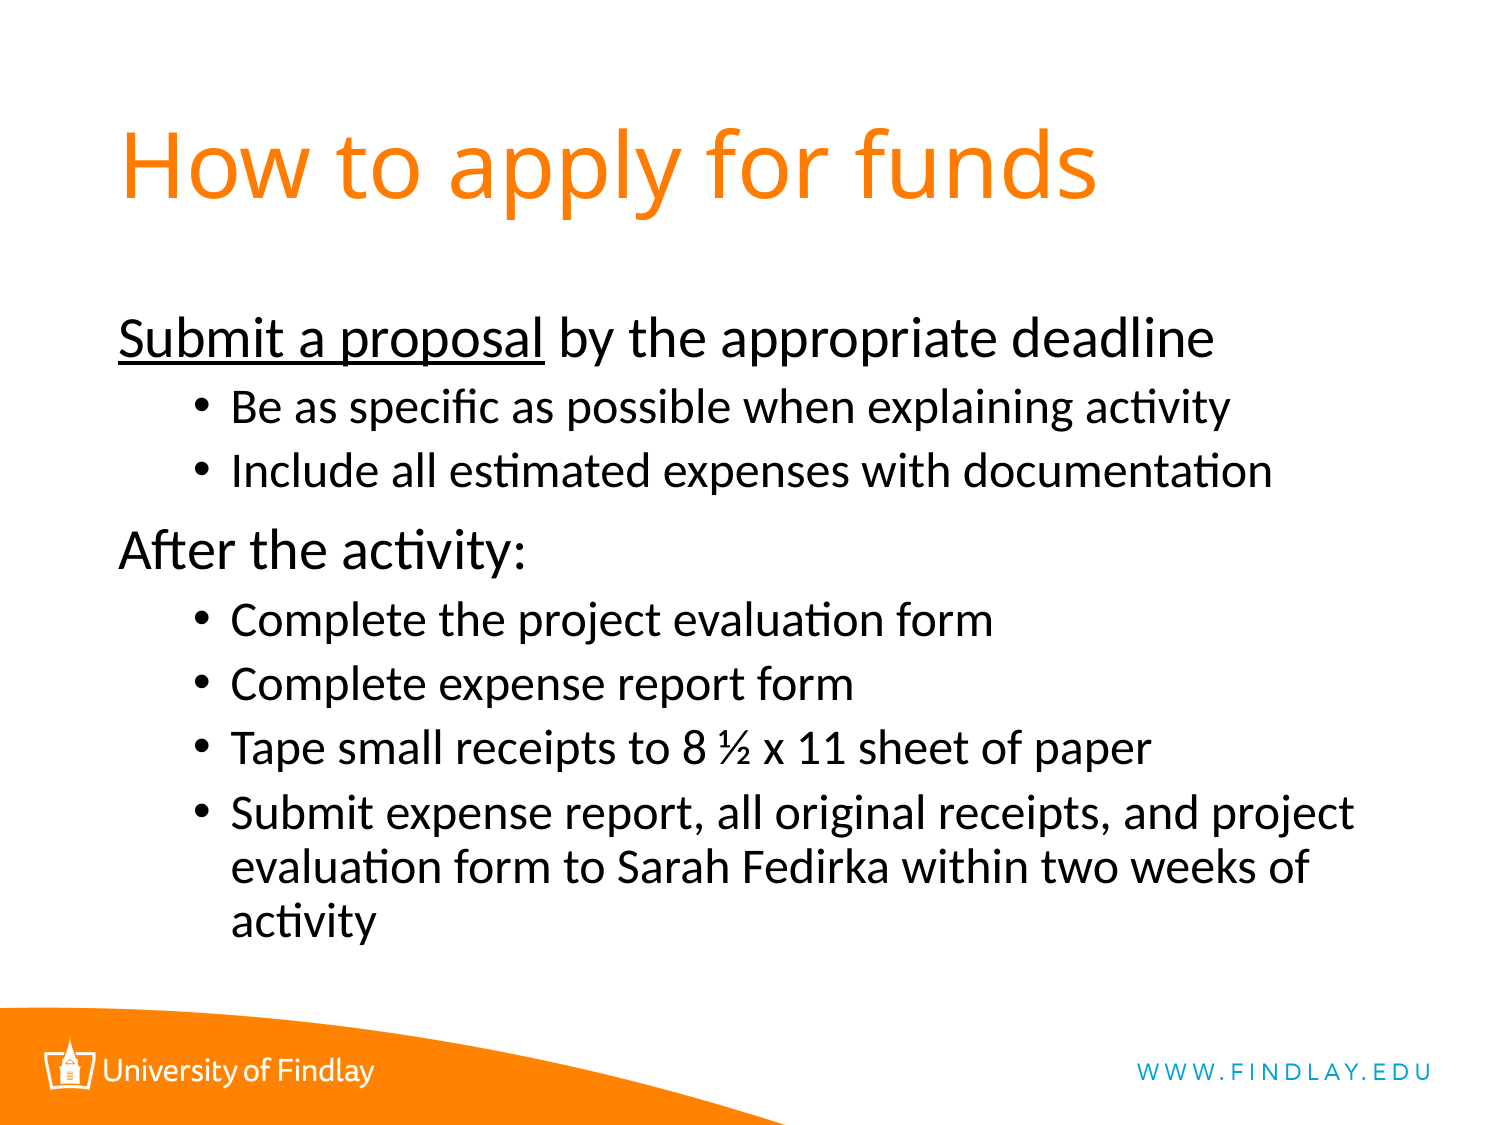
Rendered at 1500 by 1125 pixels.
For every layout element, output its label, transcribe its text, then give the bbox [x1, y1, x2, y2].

title How to apply for funds [103, 59, 1397, 278]
list Submit a proposal by the appropriate deadline Be as specific as possible when explaining activity Include all estimated expenses with documentation After the activity: Complete the project evaluation form Complete expense report form Tape small receipts to 8 ½ x 11 sheet of paper Submit expense report, all original receipts, and project evaluation form to Sarah Fedirka within two weeks of activity [103, 299, 1397, 1014]
picture [0, 0, 1500, 1125]
